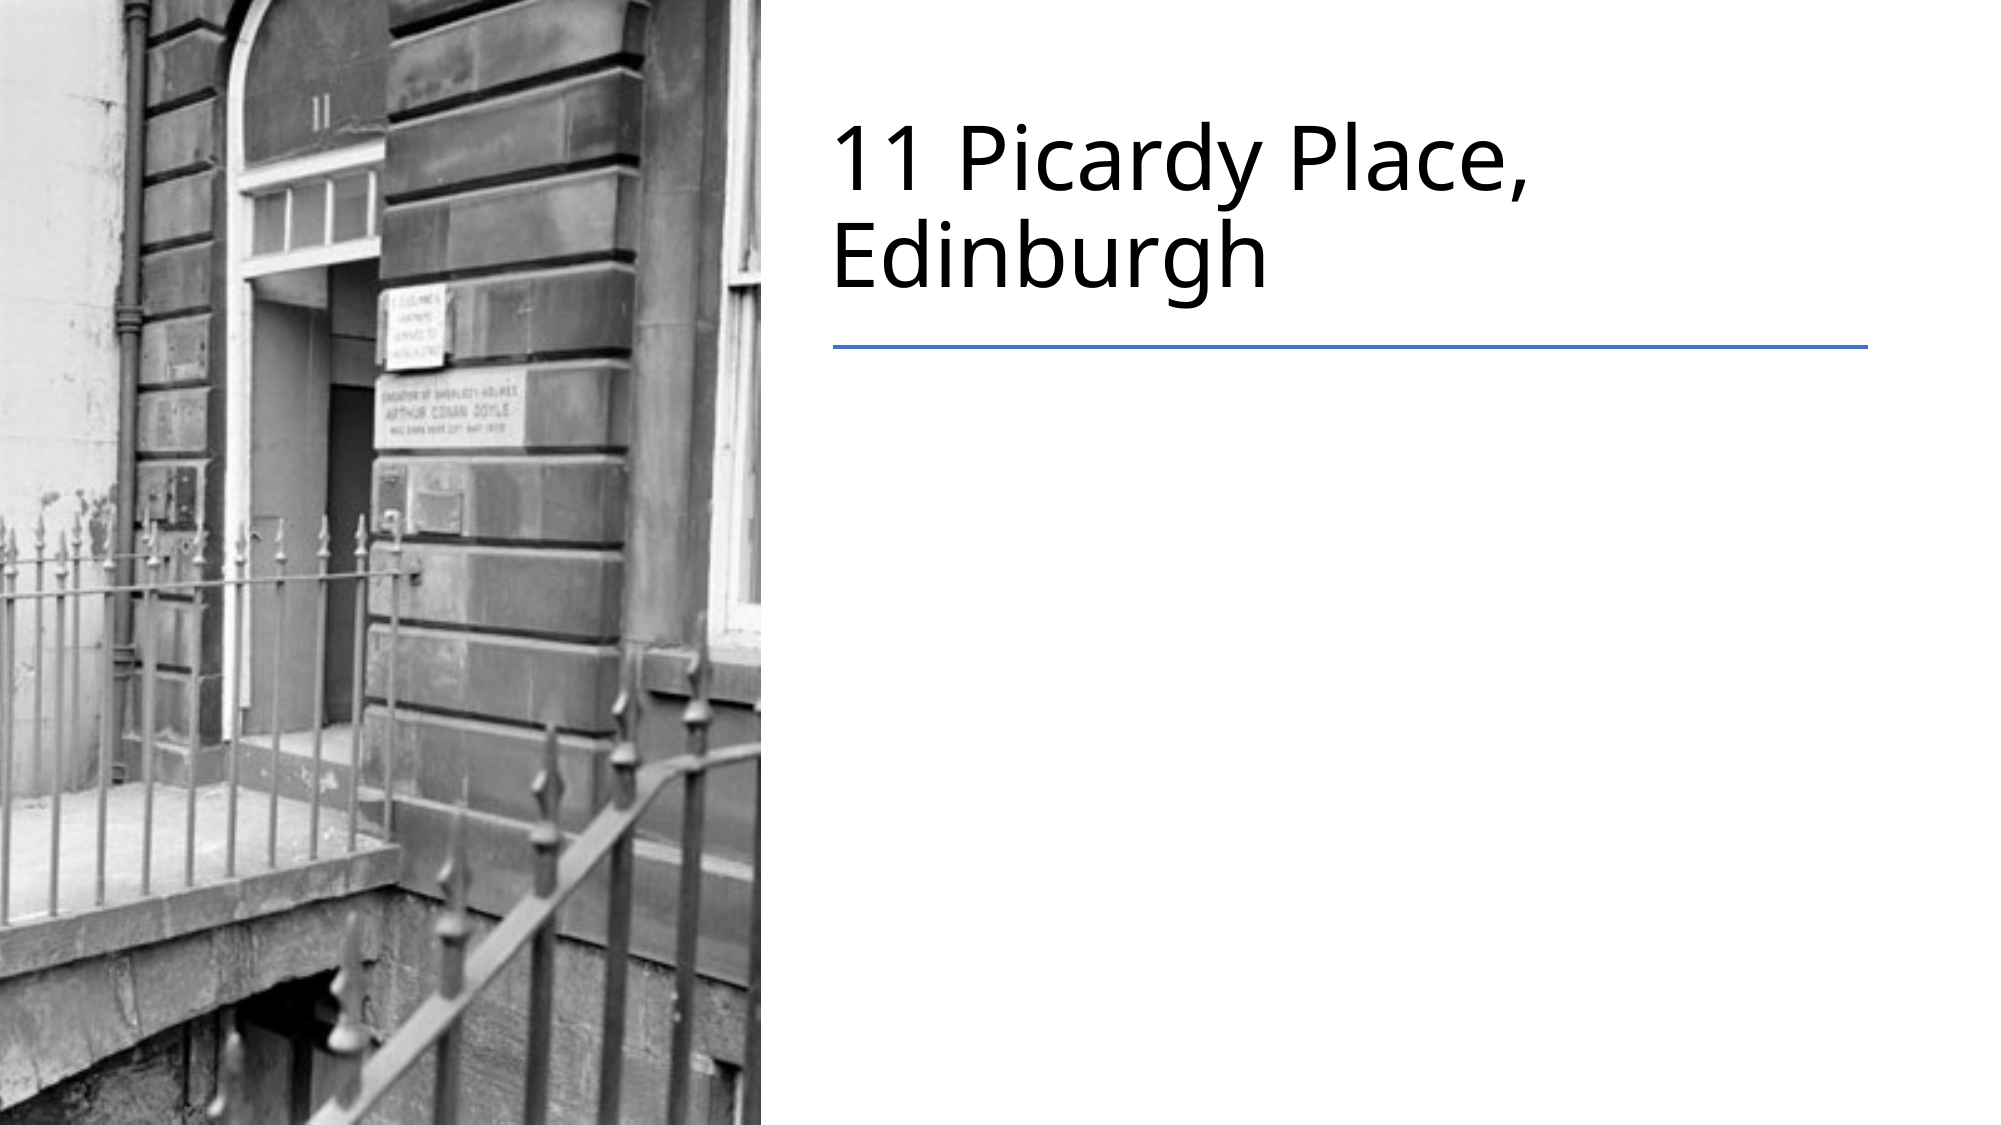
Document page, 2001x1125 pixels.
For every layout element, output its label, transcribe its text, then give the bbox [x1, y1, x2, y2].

picture [0, 0, 761, 1125]
title 11 Picardy Place, Edinburgh [814, 103, 1895, 315]
